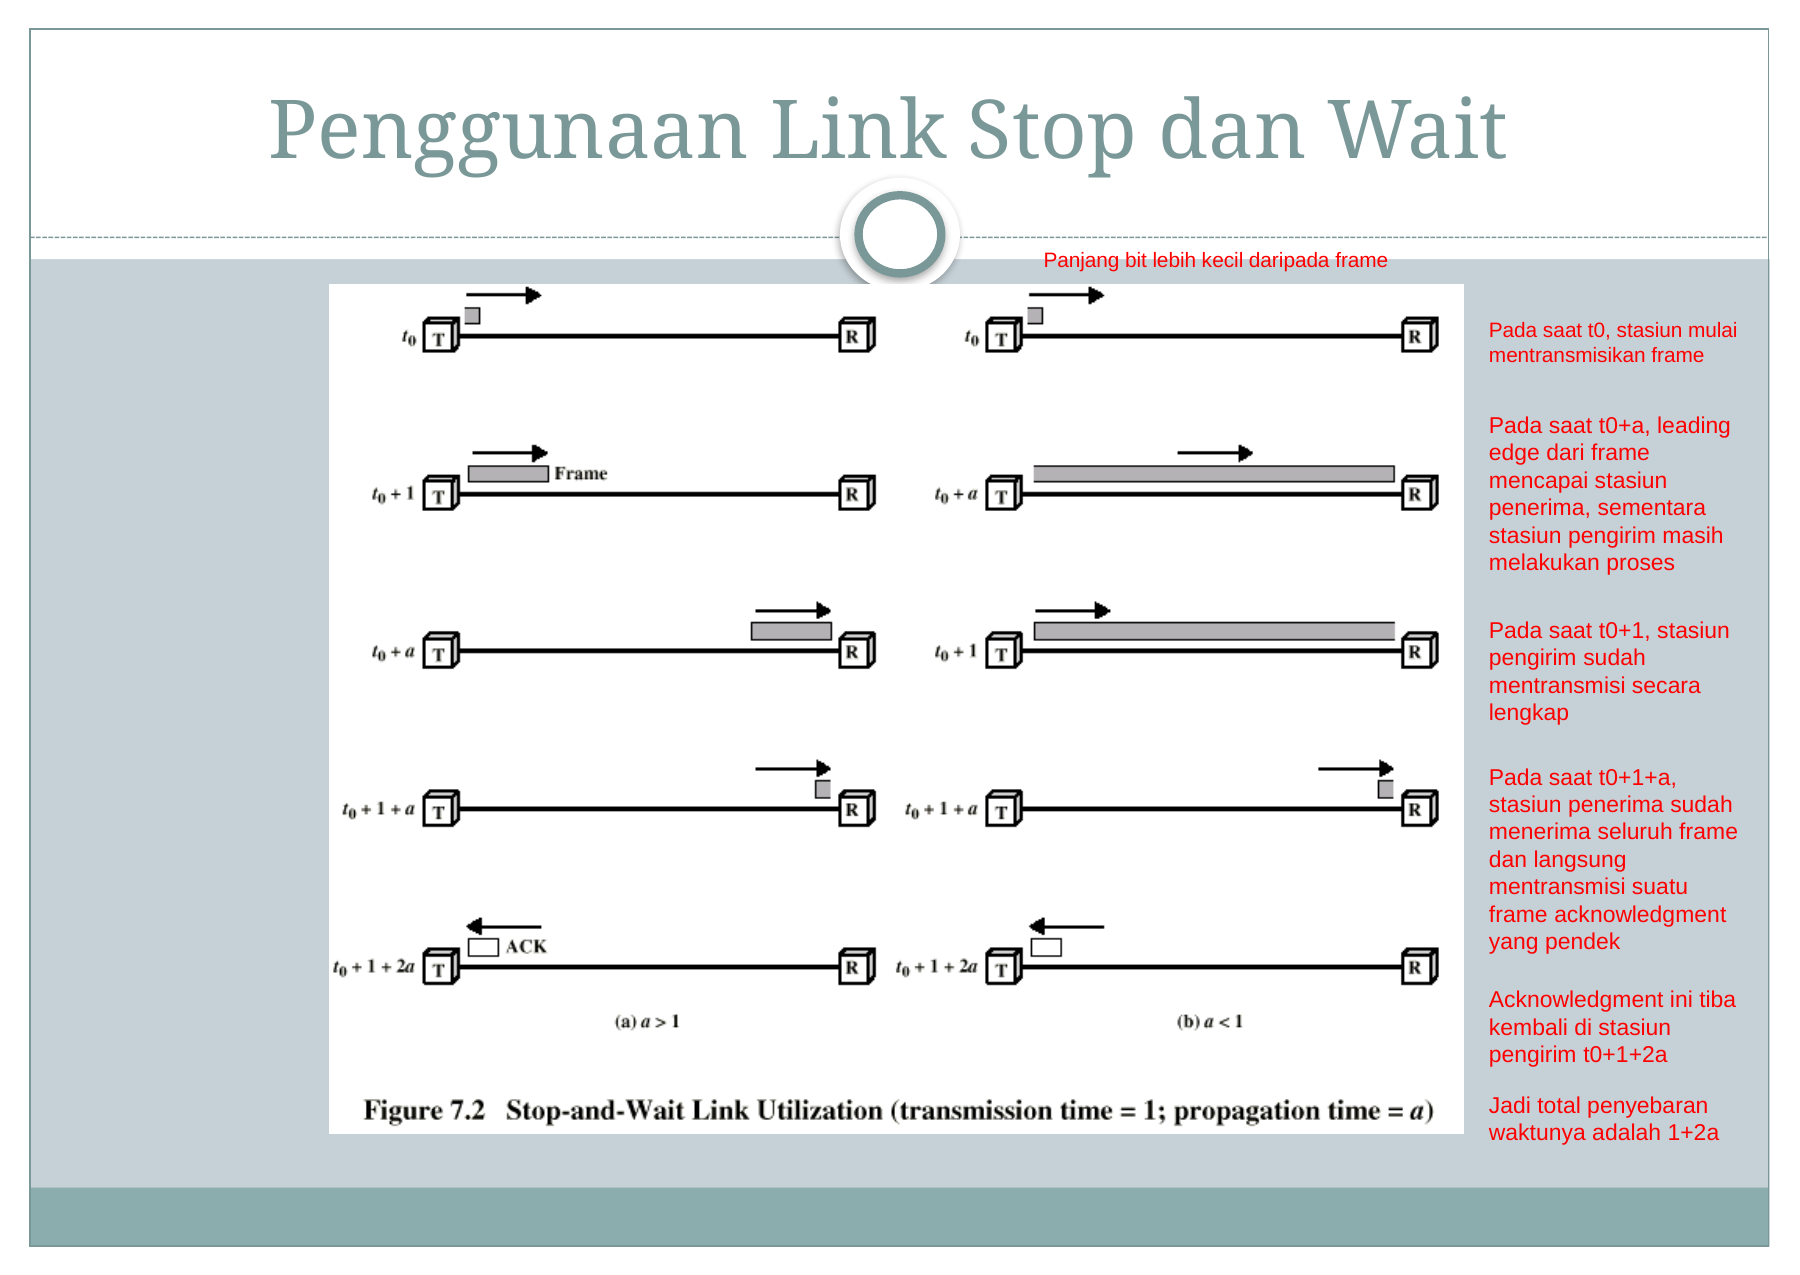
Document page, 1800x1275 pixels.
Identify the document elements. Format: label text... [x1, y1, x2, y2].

text_box Acknowledgment ini tiba kembali di stasiun pengirim t0+1+2a [1474, 977, 1756, 1075]
text_box Pada saat t0+1+a, stasiun penerima sudah menerima seluruh frame dan langsung mentransmisi suatu frame acknowledgment yang pendek [1474, 754, 1756, 977]
text_box Pada saat t0+a, leading edge dari frame mencapai stasiun penerima, sementara stasiun pengirim masih melakukan proses [1474, 403, 1756, 583]
text_box Panjang bit lebih kecil daripada frame [1028, 239, 1721, 279]
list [328, 284, 1464, 1134]
title Penggunaan Link Stop dan Wait [59, 42, 1740, 184]
text_box Pada saat t0+1, stasiun pengirim sudah mentransmisi secara lengkap [1474, 608, 1756, 733]
text_box Pada saat t0, stasiun mulai mentransmisikan frame [1474, 309, 1800, 374]
text_box Jadi total penyebaran waktunya adalah 1+2a [1474, 1082, 1756, 1153]
